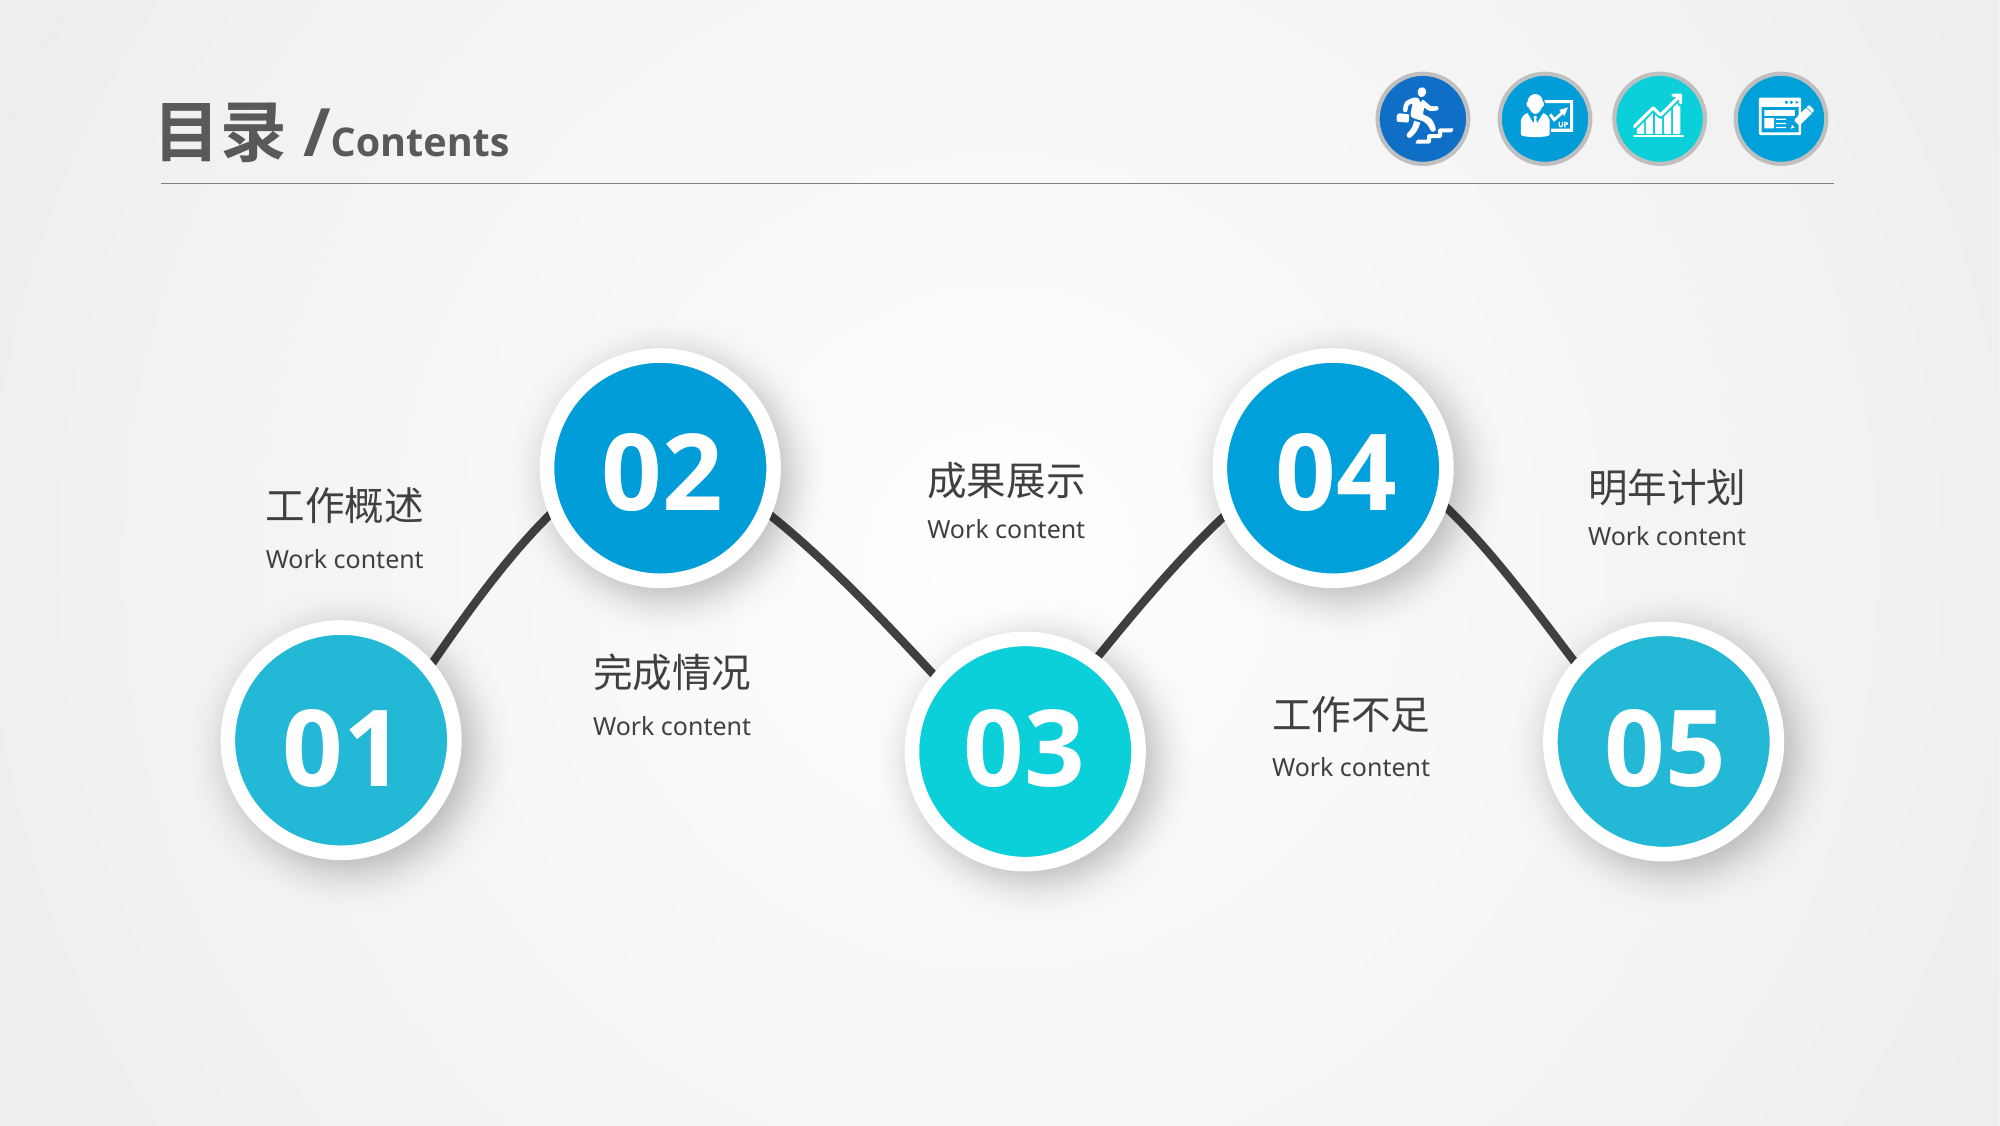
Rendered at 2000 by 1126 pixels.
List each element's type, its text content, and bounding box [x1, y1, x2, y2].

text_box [1220, 683, 1483, 788]
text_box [550, 642, 794, 747]
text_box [911, 638, 1139, 865]
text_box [227, 627, 455, 853]
picture [0, 0, 2000, 1126]
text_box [1219, 355, 1447, 581]
text_box [1113, 532, 1550, 741]
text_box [1550, 628, 1777, 855]
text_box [546, 355, 774, 581]
text_box 目录/Contents [133, 75, 627, 184]
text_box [1735, 73, 1827, 164]
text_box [1499, 73, 1591, 164]
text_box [196, 475, 493, 580]
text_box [1519, 457, 1816, 557]
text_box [869, 450, 1144, 550]
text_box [1377, 73, 1469, 164]
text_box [1614, 73, 1705, 164]
text_box [455, 531, 911, 758]
